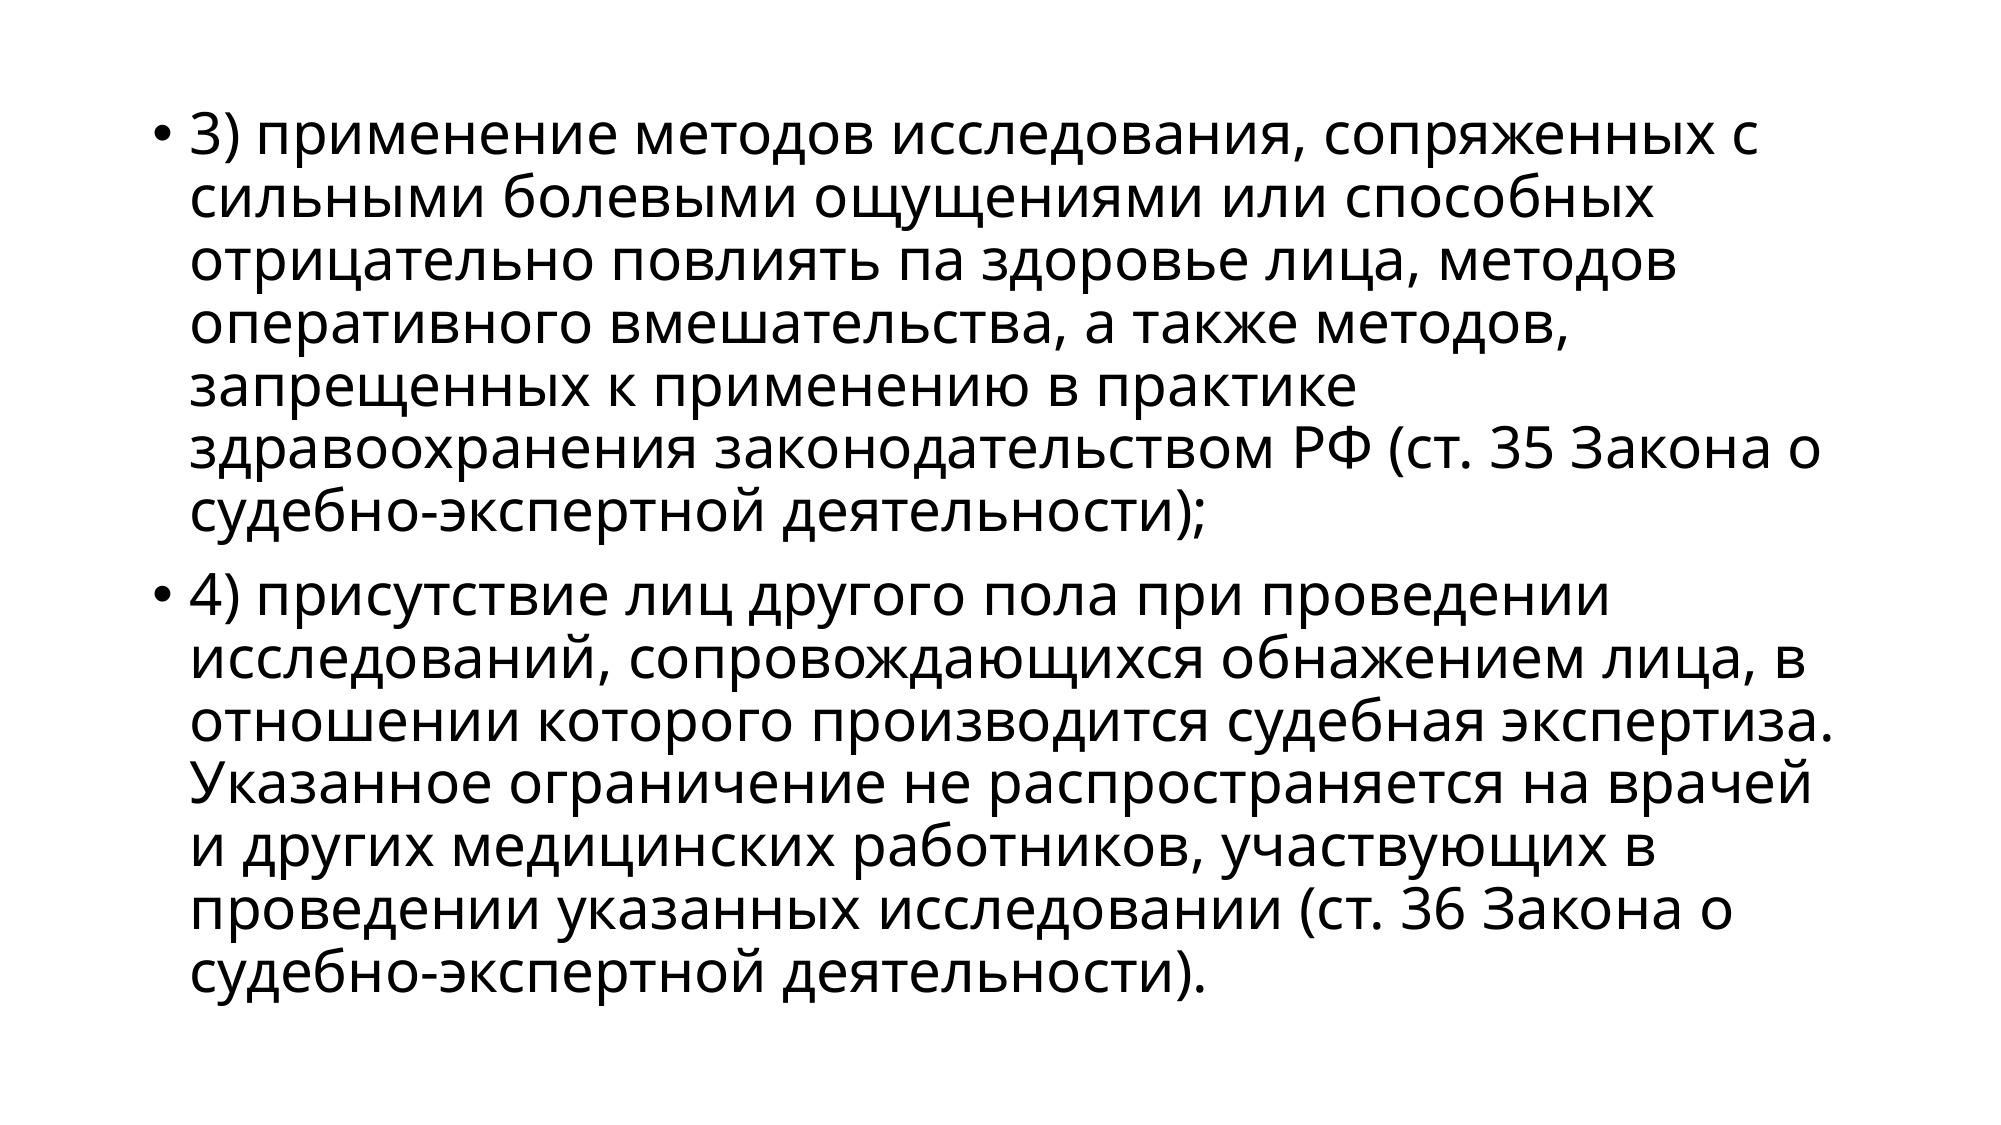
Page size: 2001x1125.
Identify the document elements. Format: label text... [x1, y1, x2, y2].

list 3) применение методов исследования, сопряженных с сильными болевыми ощущениями или способных отрицательно повлиять па здоровье лица, методов оперативного вмешательства, а также методов, запрещенных к применению в практике здравоохранения законодательством РФ (ст. 35 Закона о судебно-экспертной деятельности); 4) присутствие лиц другого пола при проведении исследований, сопровождающихся обнажением лица, в отношении которого производится судебная экспертиза. Указанное ограничение не распространяется на врачей и других медицинских работников, участвующих в проведении указанных исследовании (ст. 36 Закона о судебно-экспертной деятельности). [137, 96, 1863, 1014]
